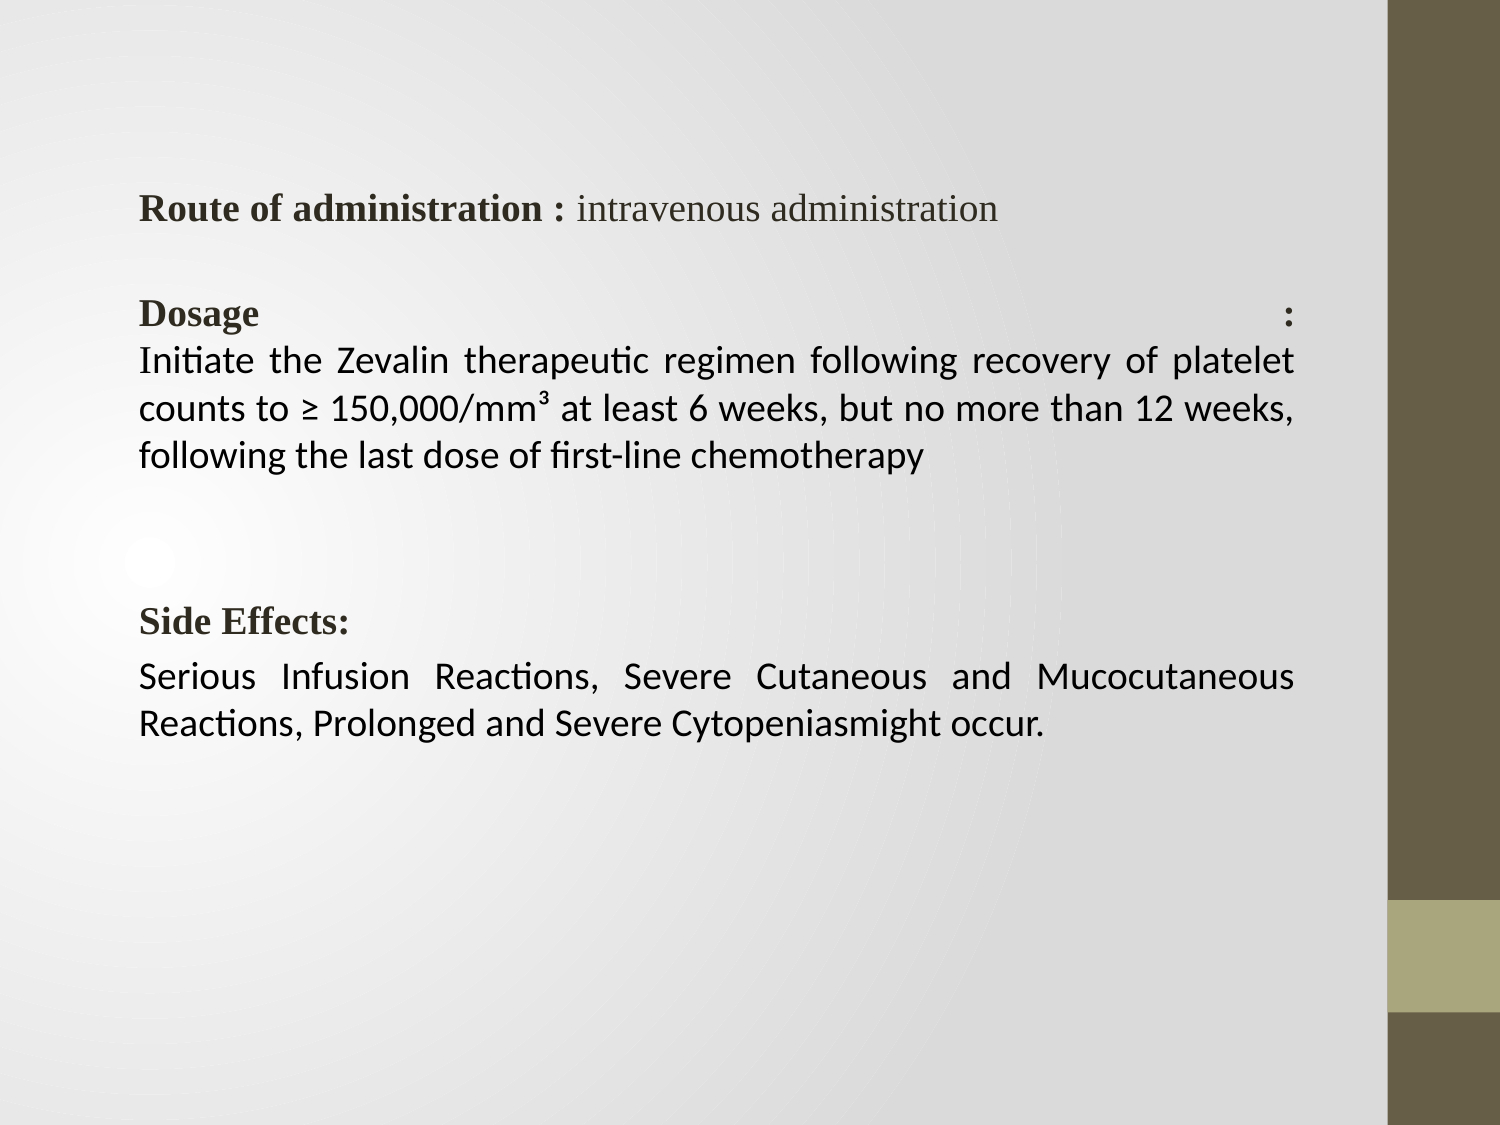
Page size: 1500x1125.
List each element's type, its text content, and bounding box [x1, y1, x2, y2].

list Route of administration : intravenous administration Dosage : Initiate the Zevalin therapeutic regimen following recovery of platelet counts to ≥ 150,000/mm³ at least 6 weeks, but no more than 12 weeks, following the last dose of first-line chemotherapy Side Effects: Serious Infusion Reactions, Severe Cutaneous and Mucocutaneous Reactions, Prolonged and Severe Cytopeniasmight occur. [123, 101, 1311, 1007]
